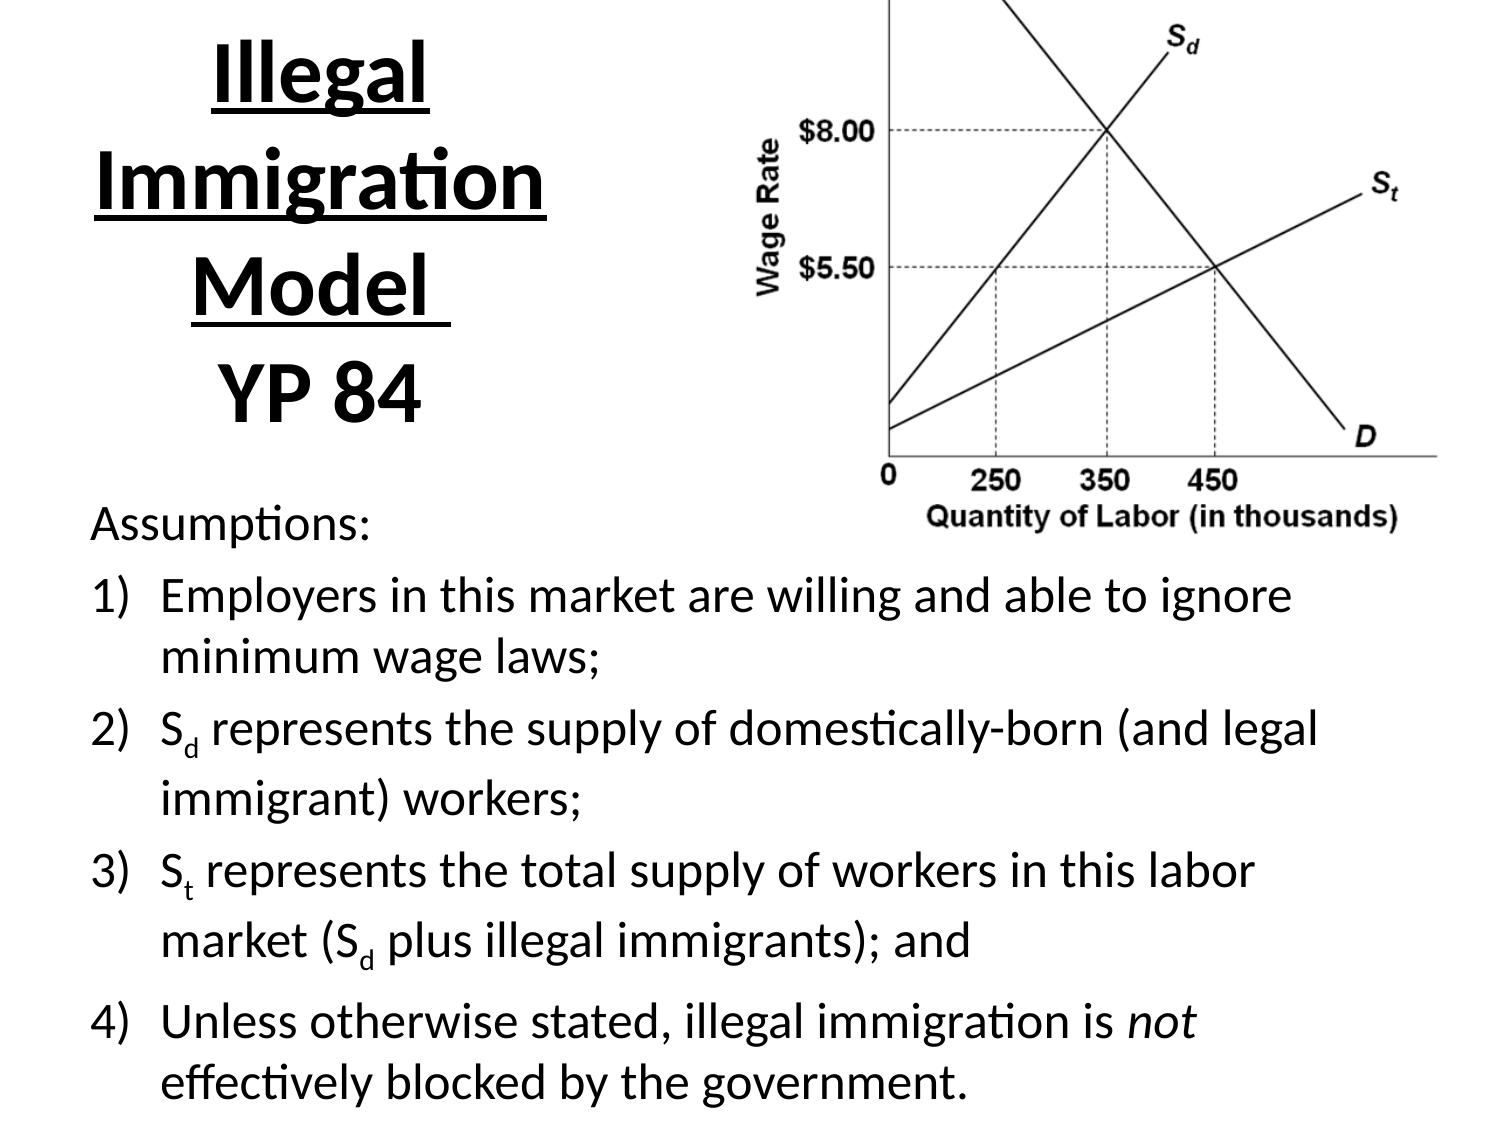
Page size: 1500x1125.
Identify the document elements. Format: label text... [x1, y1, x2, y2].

list Assumptions: Employers in this market are willing and able to ignore minimum wage laws; Sd represents the supply of domestically-born (and legal immigrant) workers; St represents the total supply of workers in this labor market (Sd plus illegal immigrants); and Unless otherwise stated, illegal immigration is not effectively blocked by the government. [75, 481, 1425, 1125]
title Illegal Immigration Model YP 84 [3, 3, 638, 450]
picture [737, 0, 1476, 558]
